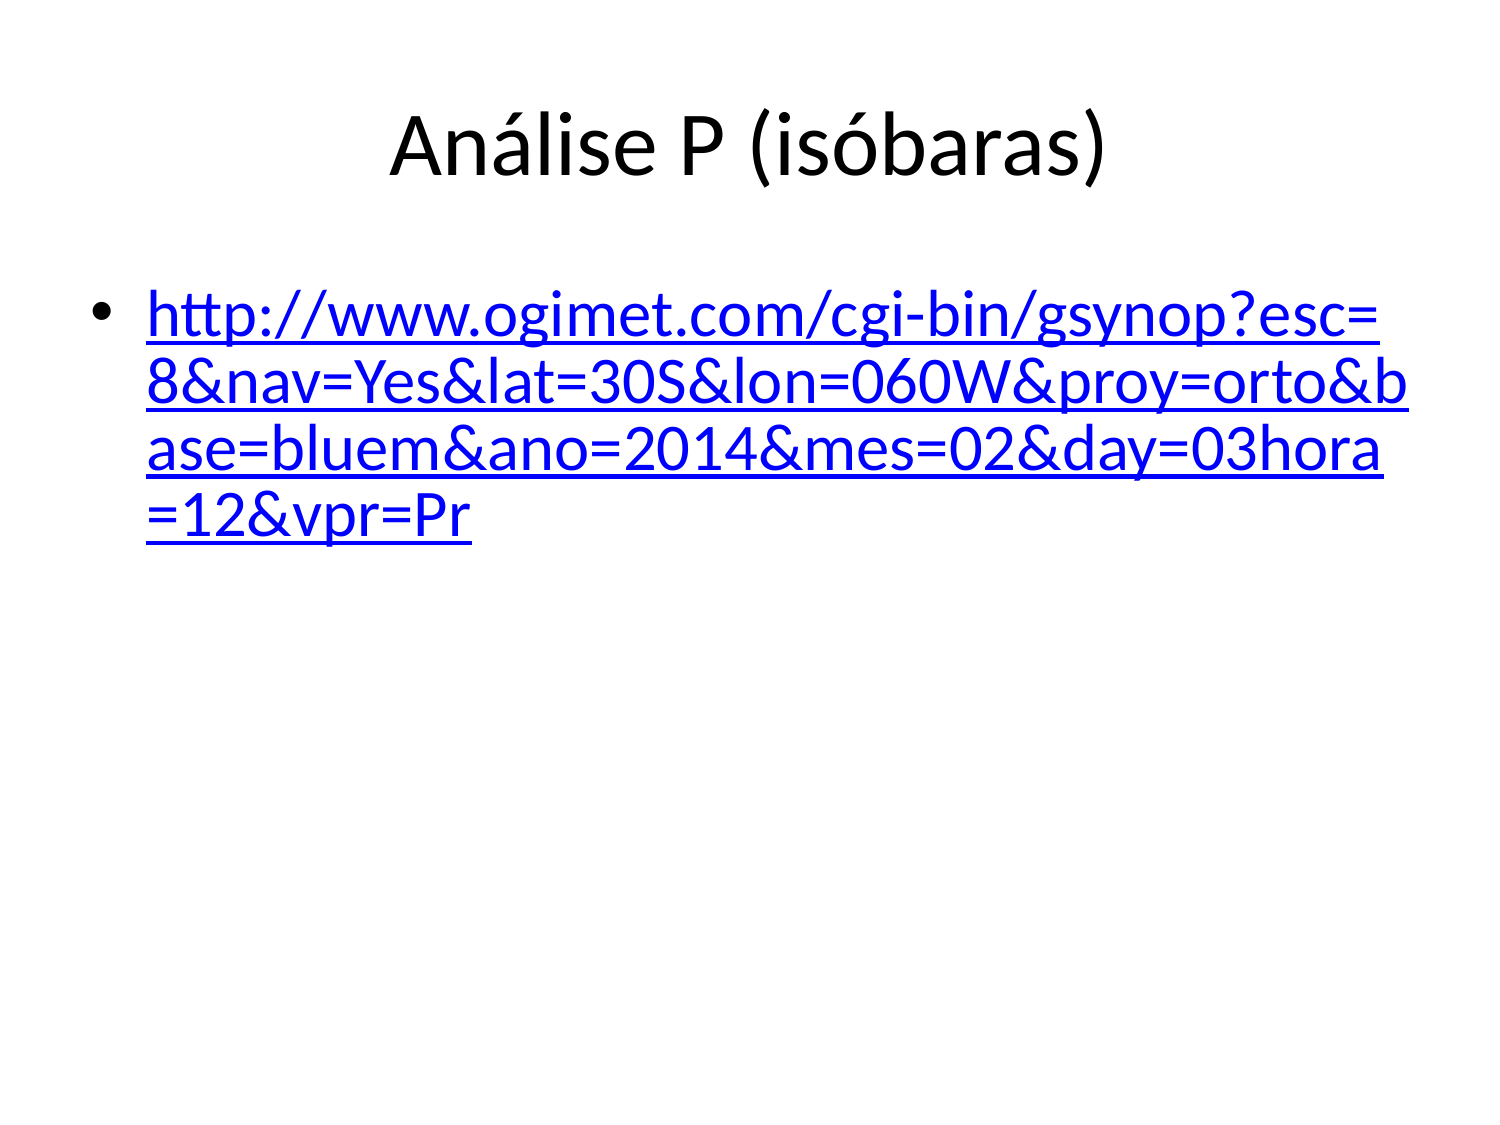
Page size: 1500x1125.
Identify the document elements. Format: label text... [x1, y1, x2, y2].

list http://www.ogimet.com/cgi-bin/gsynop?esc=8&nav=Yes&lat=30S&lon=060W&proy=orto&base=bluem&ano=2014&mes=02&day=03hora=12&vpr=Pr [75, 262, 1425, 1005]
title Análise P (isóbaras) [75, 45, 1425, 233]
